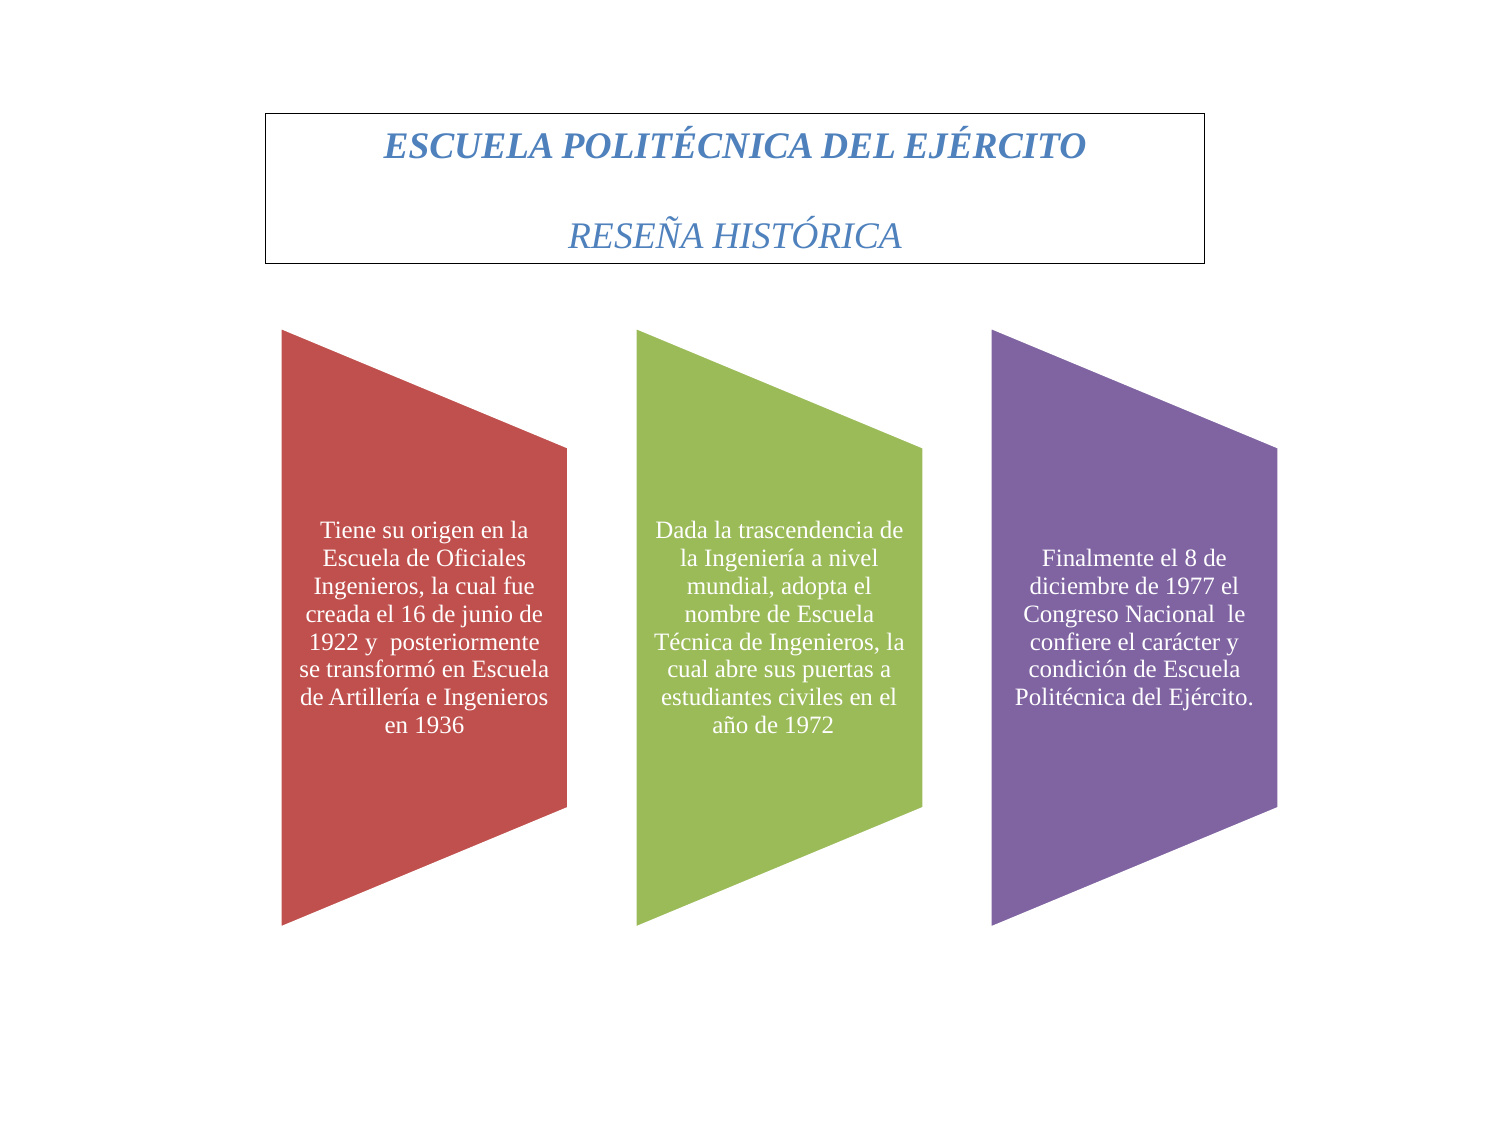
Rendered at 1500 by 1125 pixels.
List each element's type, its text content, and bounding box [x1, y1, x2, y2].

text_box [279, 326, 1280, 930]
text_box ESCUELA POLITÉCNICA DEL EJÉRCITO RESEÑA HISTÓRICA [265, 113, 1205, 264]
